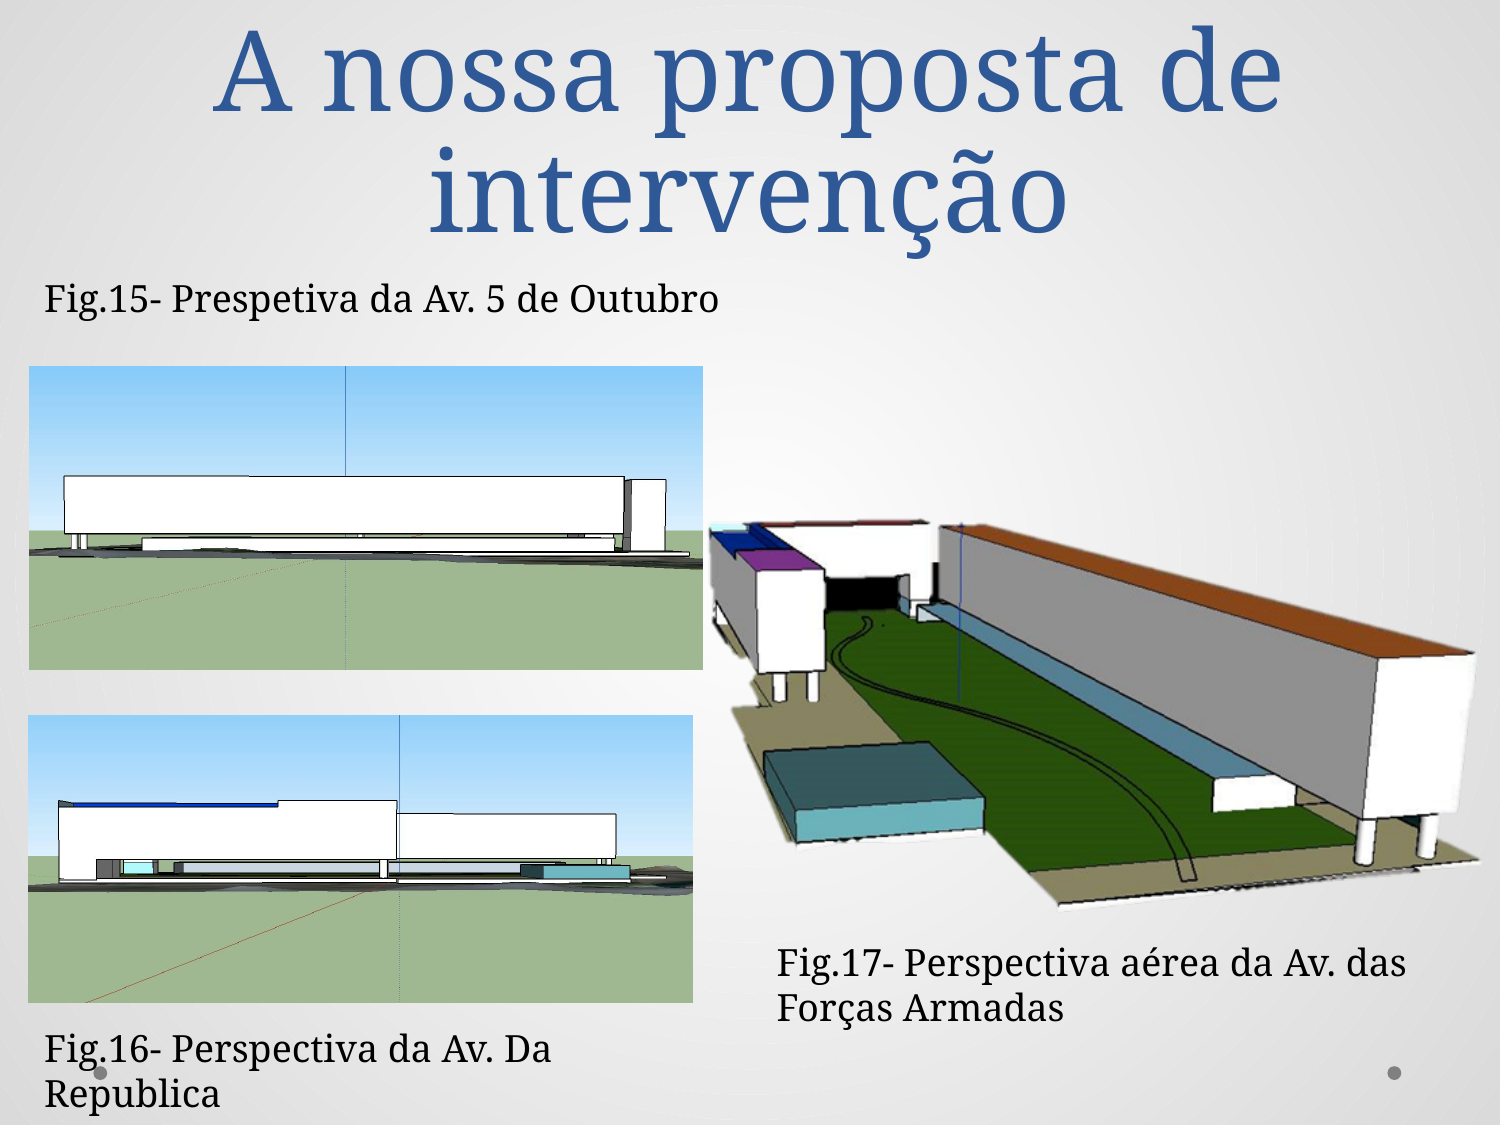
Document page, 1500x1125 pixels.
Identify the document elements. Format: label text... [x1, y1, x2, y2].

title A nossa proposta de intervenção [75, 0, 1425, 263]
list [28, 715, 693, 1003]
text_box Fig.16- Perspectiva da Av. Da Republica [29, 1017, 703, 1123]
text_box Fig.15- Prespetiva da Av. 5 de Outubro [29, 267, 762, 327]
text_box Fig.17- Perspectiva aérea da Av. das Forças Armadas [761, 940, 1471, 1036]
picture [29, 365, 1500, 932]
